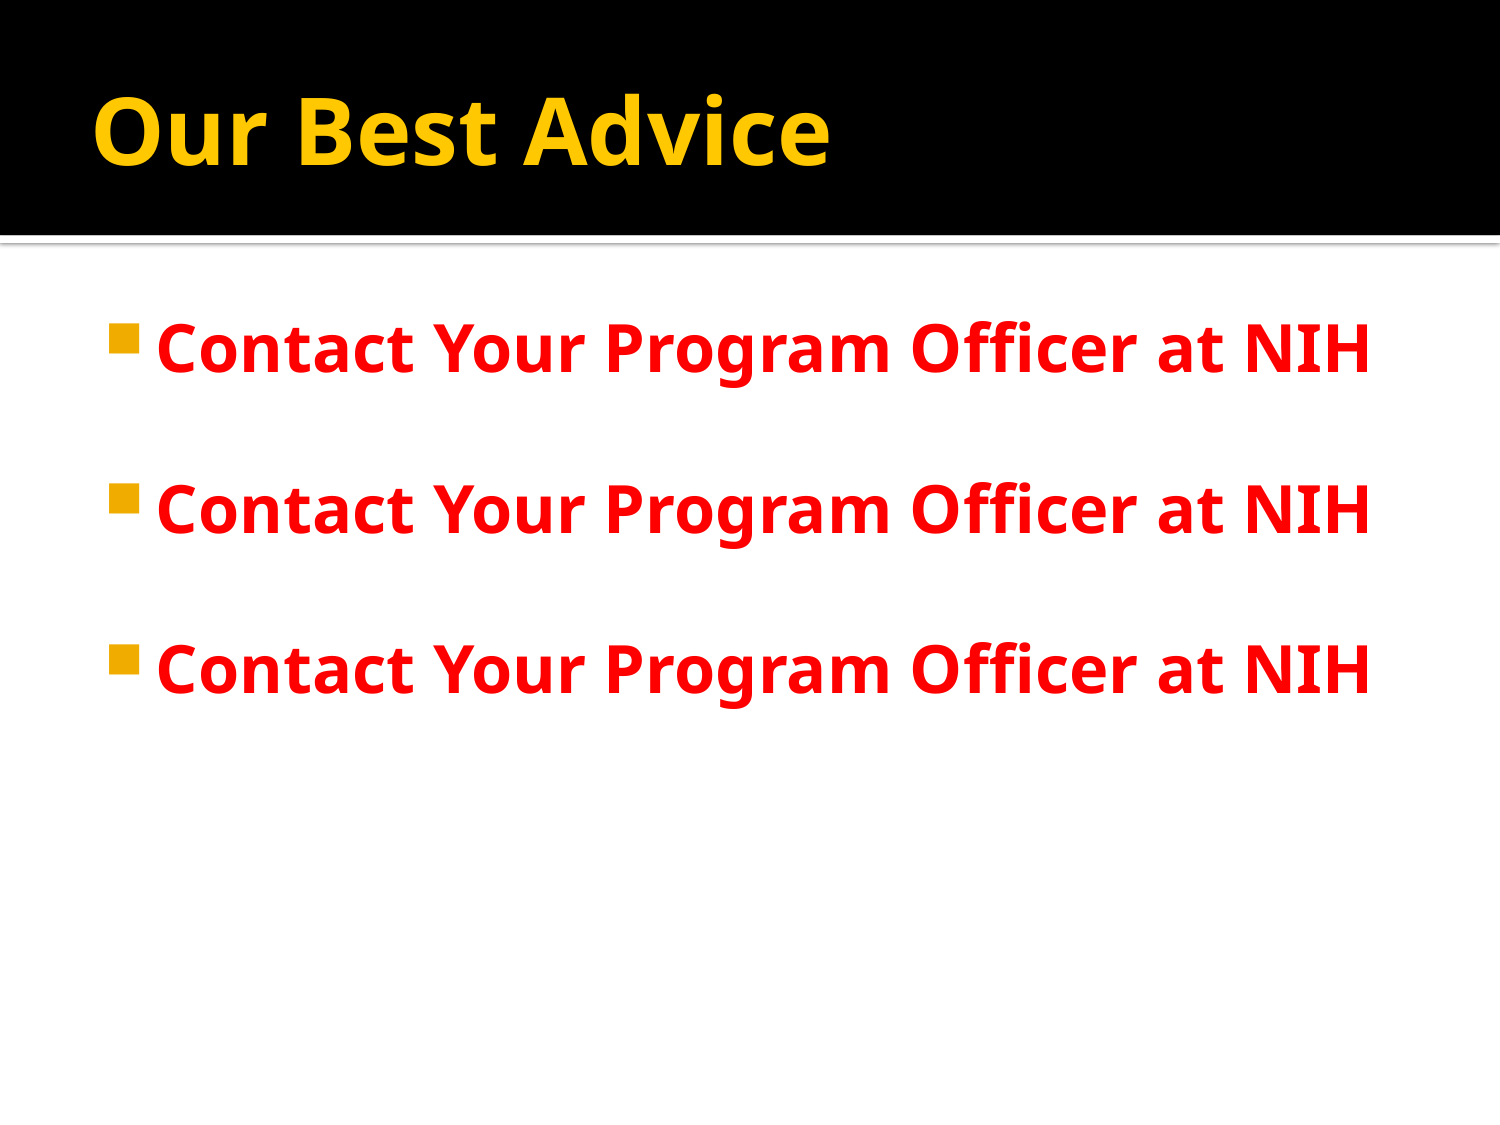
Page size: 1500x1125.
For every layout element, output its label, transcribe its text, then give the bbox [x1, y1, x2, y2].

title Our Best Advice [75, 25, 1425, 231]
list Contact Your Program Officer at NIH Contact Your Program Officer at NIH Contact Your Program Officer at NIH [74, 290, 1426, 1051]
